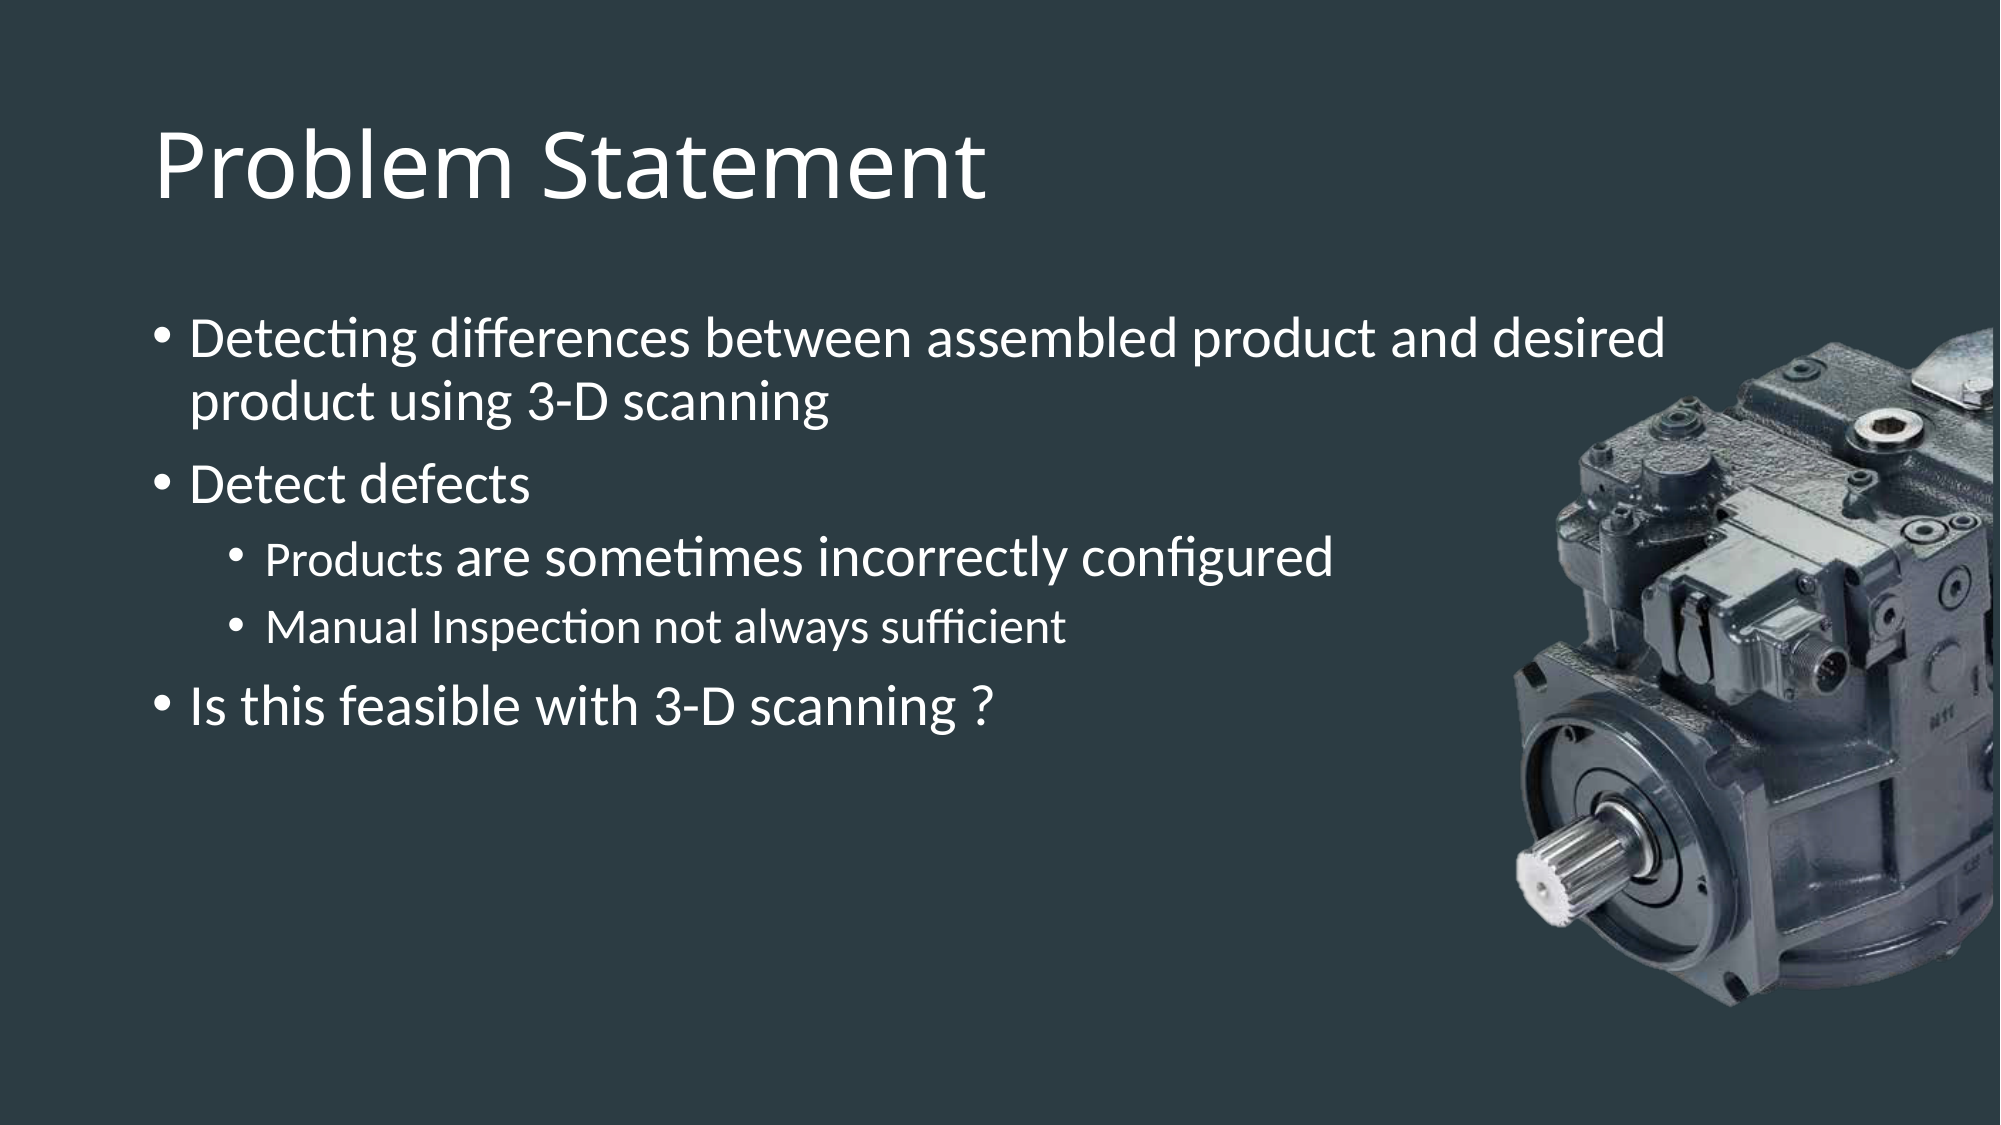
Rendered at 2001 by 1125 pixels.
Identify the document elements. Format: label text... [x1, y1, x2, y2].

title Problem Statement [137, 59, 1863, 278]
picture [1476, 282, 1994, 1048]
list Detecting differences between assembled product and desired product using 3-D scanning Detect defects Products are sometimes incorrectly configured Manual Inspection not always sufficient Is this feasible with 3-D scanning ? [137, 299, 1476, 1014]
